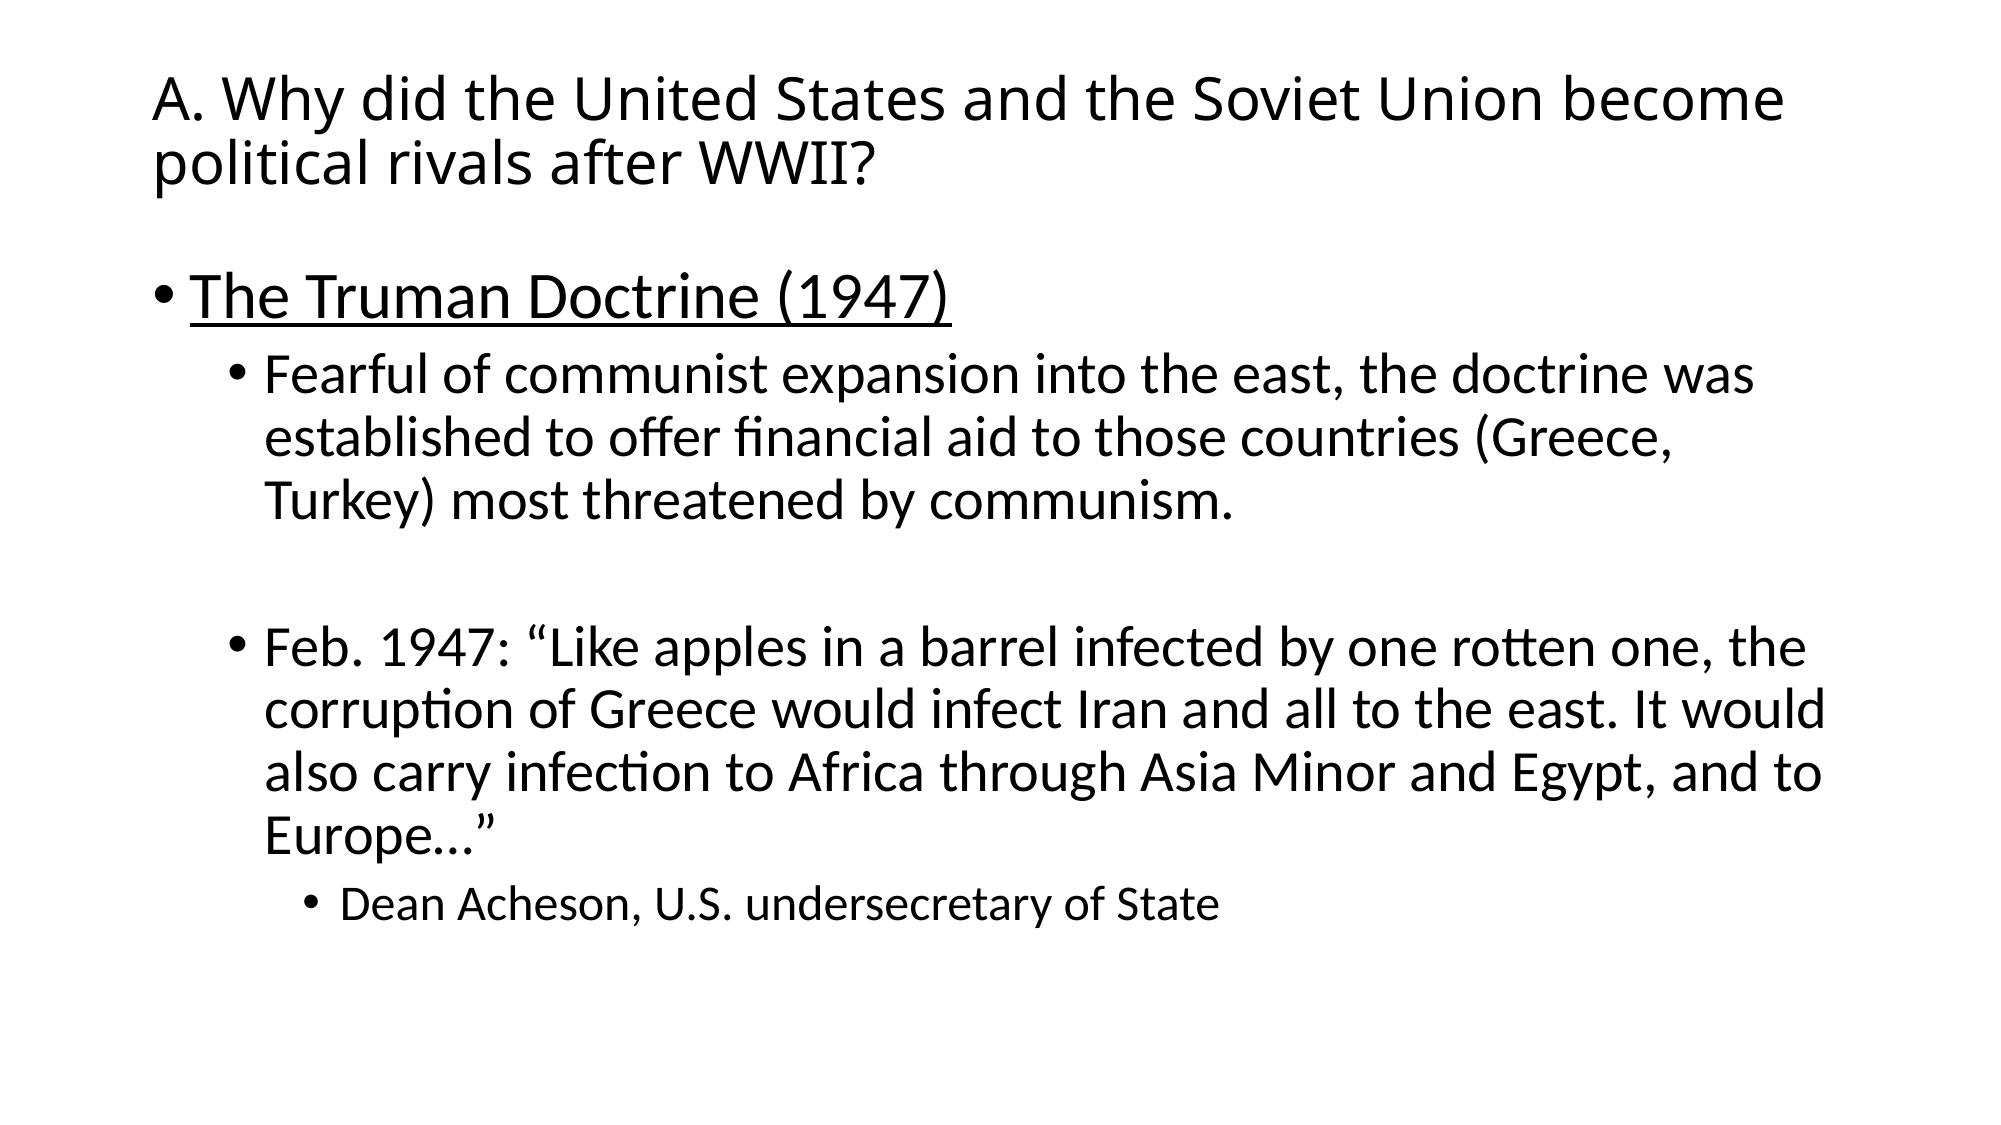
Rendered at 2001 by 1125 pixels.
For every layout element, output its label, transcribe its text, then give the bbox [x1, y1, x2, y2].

list The Truman Doctrine (1947) Fearful of communist expansion into the east, the doctrine was established to offer financial aid to those countries (Greece, Turkey) most threatened by communism. Feb. 1947: “Like apples in a barrel infected by one rotten one, the corruption of Greece would infect Iran and all to the east. It would also carry infection to Africa through Asia Minor and Egypt, and to Europe…” Dean Acheson, U.S. undersecretary of State [137, 253, 1863, 1014]
title A. Why did the United States and the Soviet Union become political rivals after WWII? [137, 59, 1863, 253]
